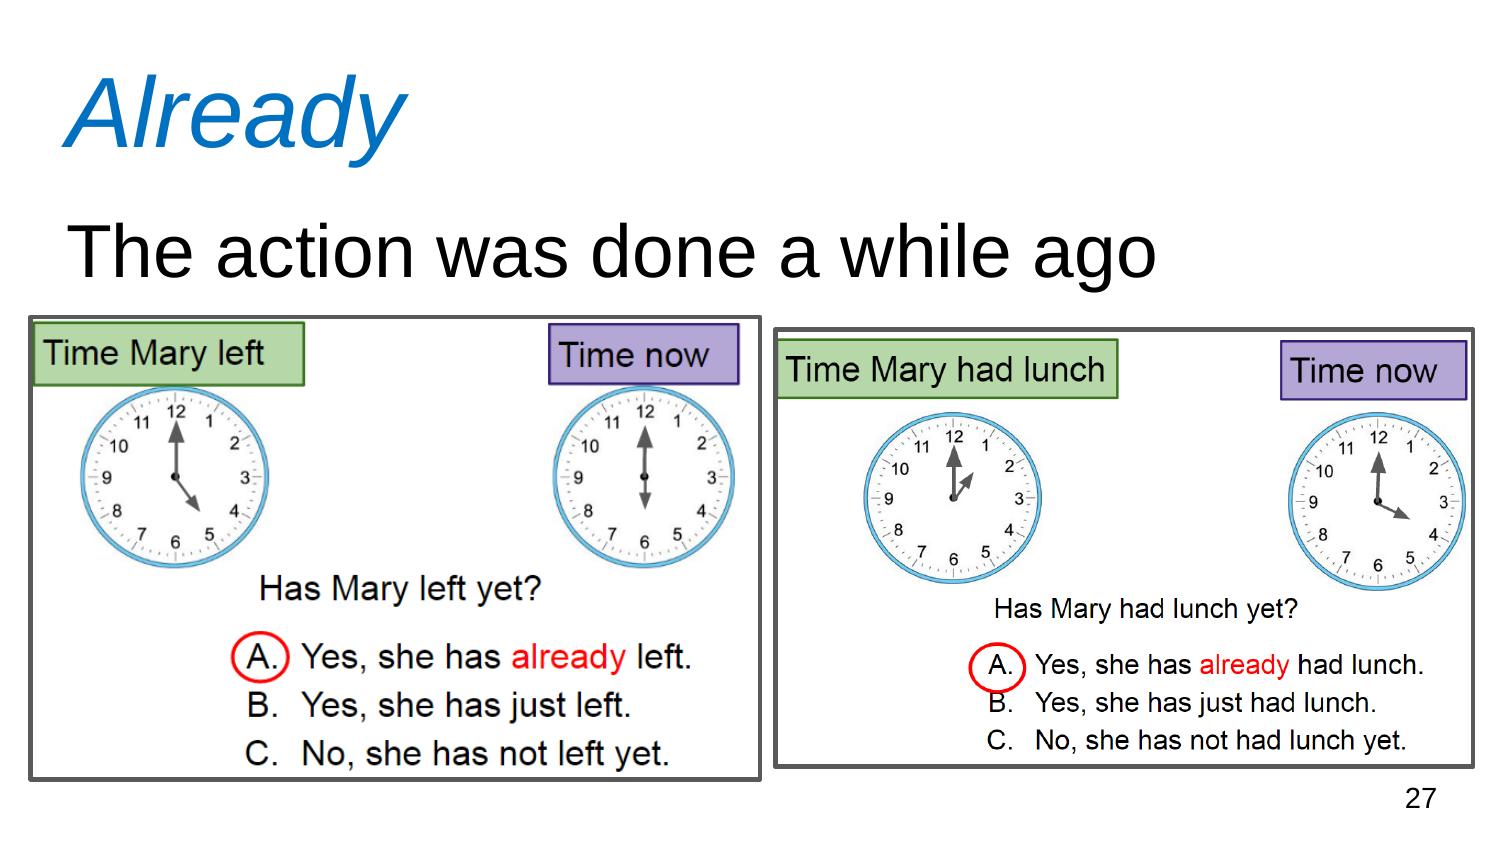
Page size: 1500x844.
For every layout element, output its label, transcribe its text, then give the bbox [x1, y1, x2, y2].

slide_number 27 [1389, 764, 1480, 830]
title Already [51, 32, 1449, 127]
picture [777, 331, 1471, 765]
picture [32, 318, 758, 778]
list The action was done a while ago [51, 173, 1449, 273]
